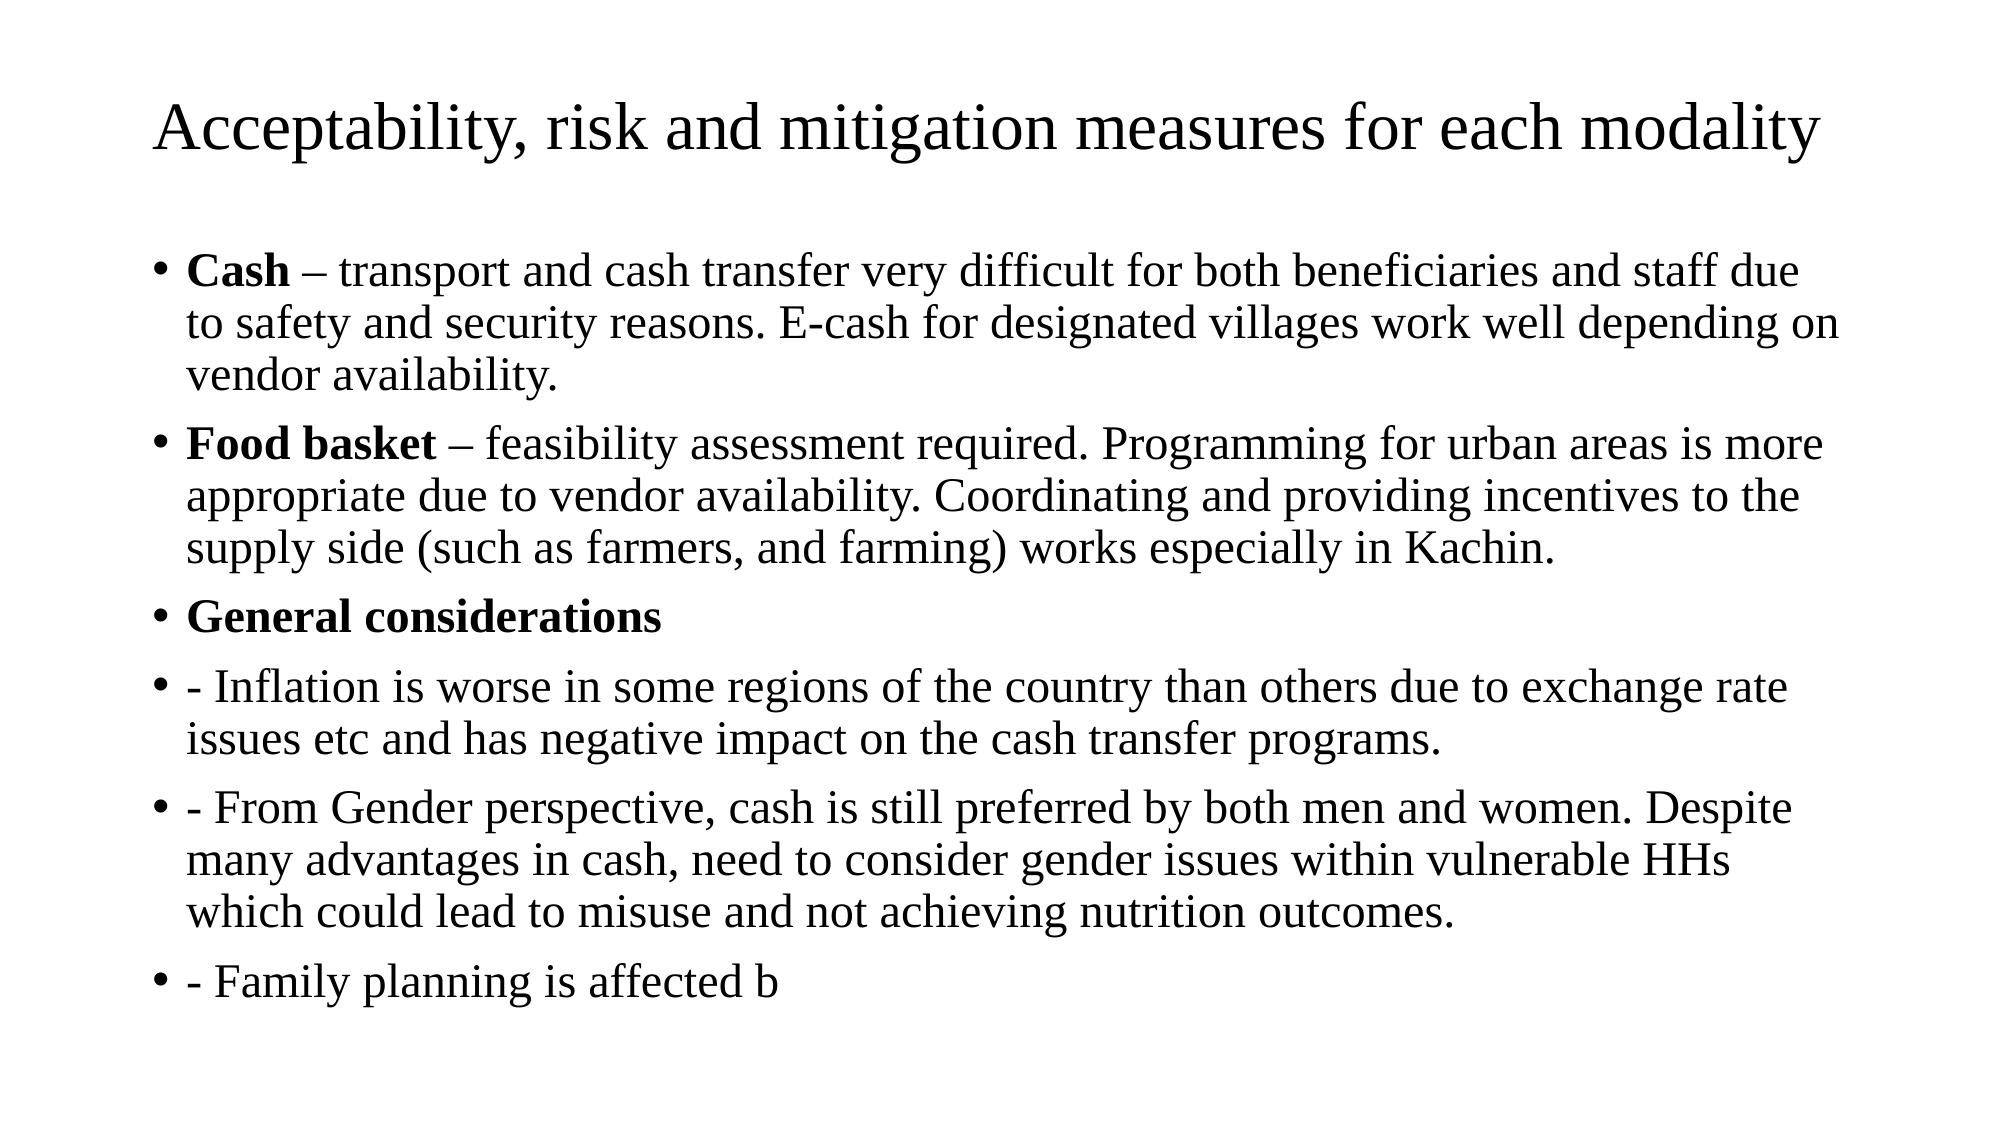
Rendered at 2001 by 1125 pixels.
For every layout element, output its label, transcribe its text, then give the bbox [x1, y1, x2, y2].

list Cash – transport and cash transfer very difficult for both beneficiaries and staff due to safety and security reasons. E-cash for designated villages work well depending on vendor availability. Food basket – feasibility assessment required. Programming for urban areas is more appropriate due to vendor availability. Coordinating and providing incentives to the supply side (such as farmers, and farming) works especially in Kachin. General considerations - Inflation is worse in some regions of the country than others due to exchange rate issues etc and has negative impact on the cash transfer programs. - From Gender perspective, cash is still preferred by both men and women. Despite many advantages in cash, need to consider gender issues within vulnerable HHs which could lead to misuse and not achieving nutrition outcomes. - Family planning is affected b [137, 236, 1863, 1100]
title Acceptability, risk and mitigation measures for each modality [137, 59, 1863, 236]
